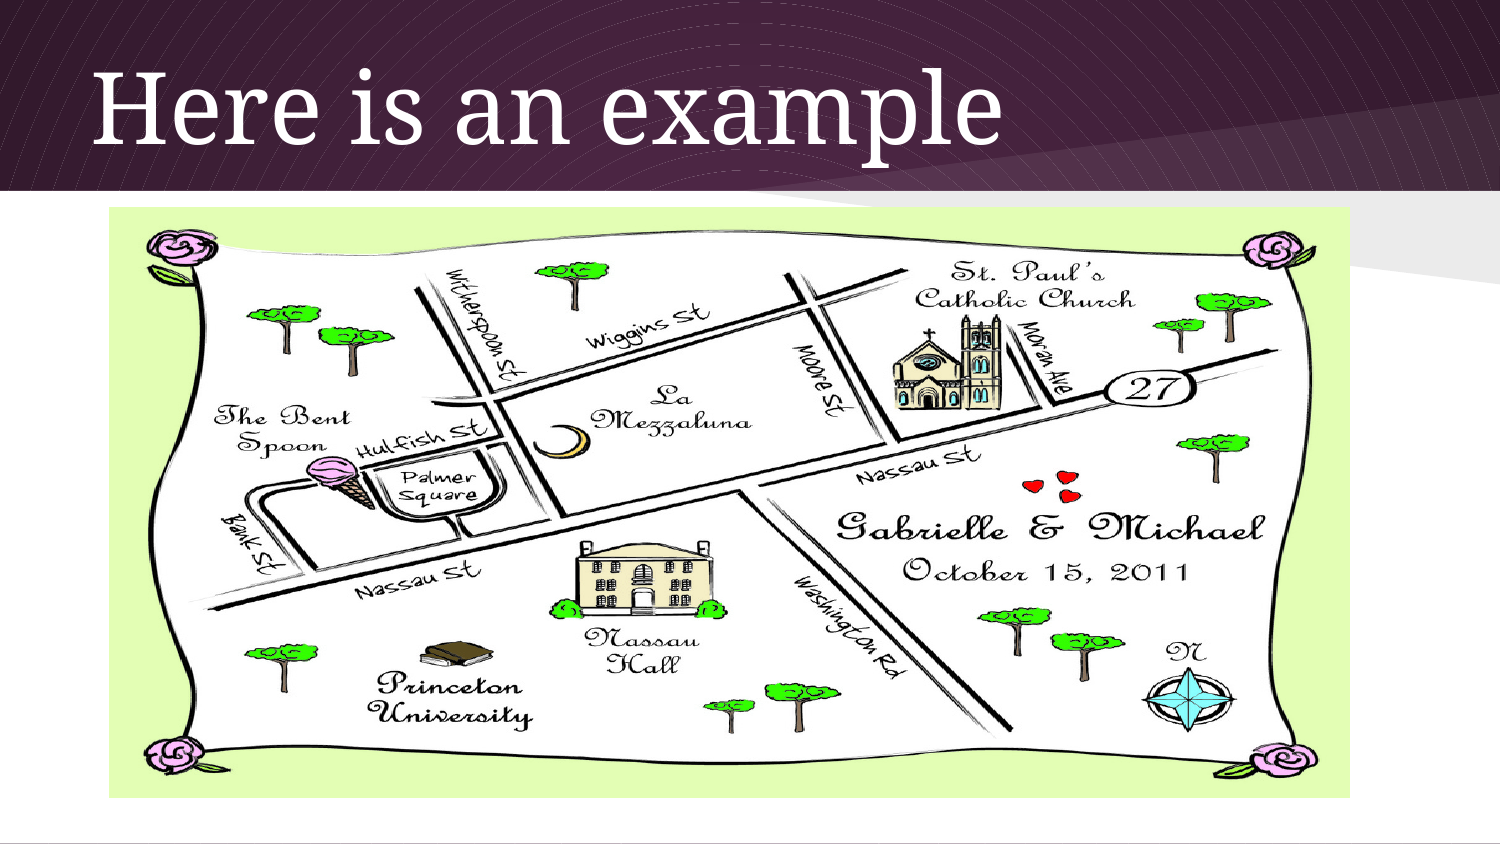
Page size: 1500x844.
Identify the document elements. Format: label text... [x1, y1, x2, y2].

title Here is an example [75, 33, 1425, 175]
picture [109, 207, 1350, 798]
